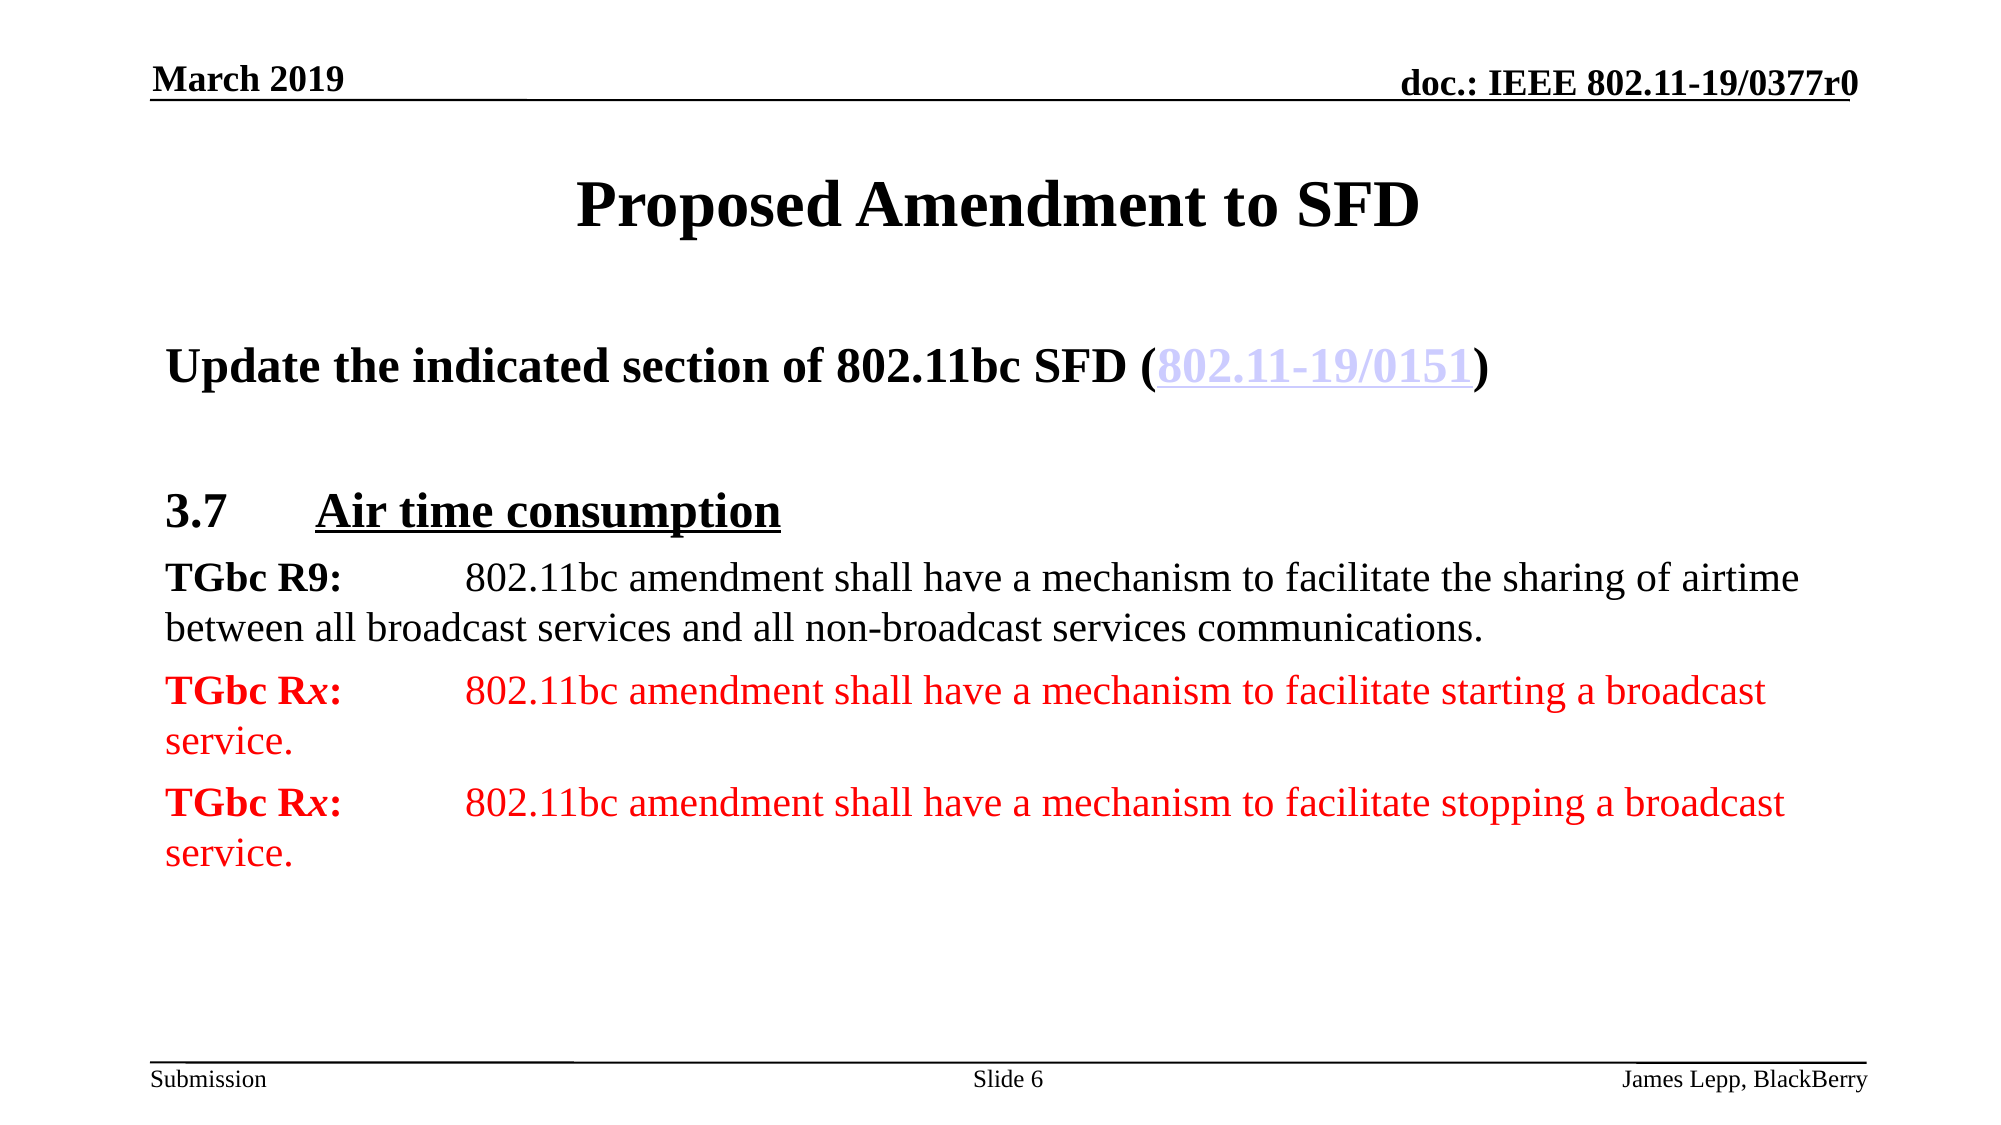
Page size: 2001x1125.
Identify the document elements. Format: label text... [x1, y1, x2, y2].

footer James Lepp, BlackBerry [1171, 1061, 1869, 1093]
list Update the indicated section of 802.11bc SFD (802.11-19/0151) 3.7 Air time consumption TGbc R9: 802.11bc amendment shall have a mechanism to facilitate the sharing of airtime between all broadcast services and all non-broadcast services communications. TGbc Rx: 802.11bc amendment shall have a mechanism to facilitate starting a broadcast service. TGbc Rx: 802.11bc amendment shall have a mechanism to facilitate stopping a broadcast service. [149, 324, 1850, 1000]
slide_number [152, 54, 563, 100]
title Proposed Amendment to SFD [149, 112, 1850, 288]
slide_number Slide 6 [950, 1061, 1067, 1123]
